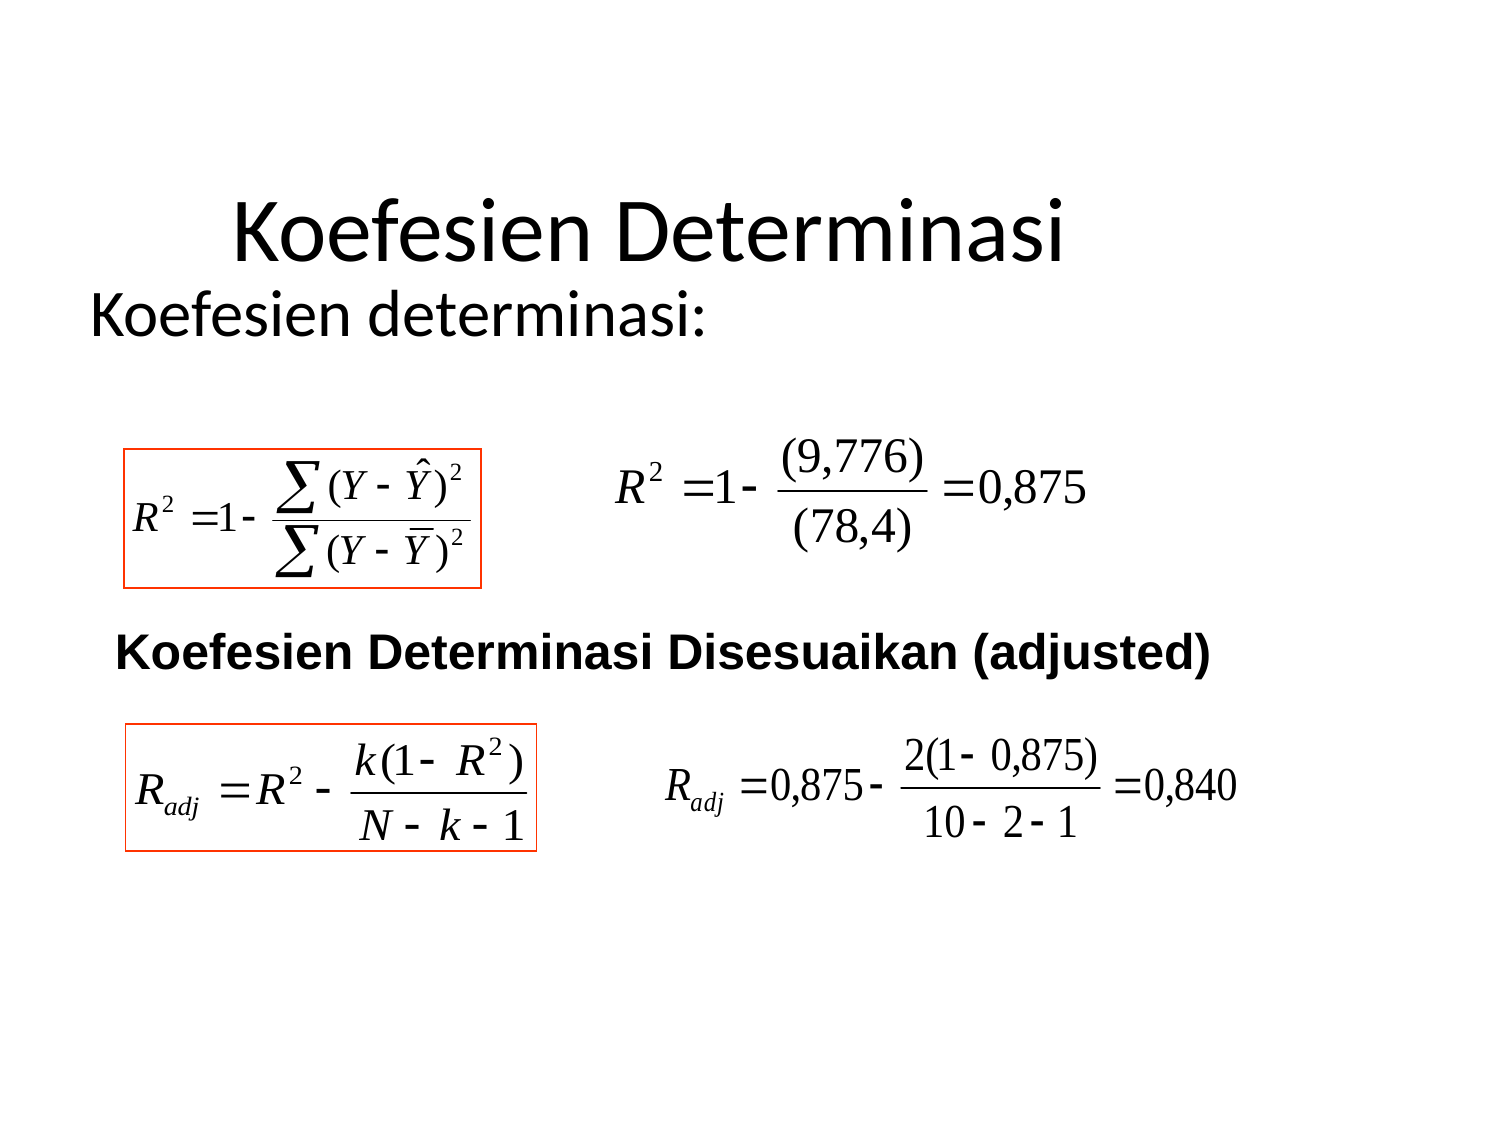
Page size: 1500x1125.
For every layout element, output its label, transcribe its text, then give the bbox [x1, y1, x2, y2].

list Koefesien determinasi: [75, 531, 1425, 1005]
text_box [125, 724, 536, 851]
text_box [657, 724, 1244, 848]
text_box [124, 449, 481, 588]
title Koefesien Determinasi [37, 162, 1263, 288]
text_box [605, 424, 1095, 562]
list Koefesien determinasi: [75, 262, 1425, 528]
text_box Koefesien Determinasi Disesuaikan (adjusted) [99, 612, 1425, 1007]
